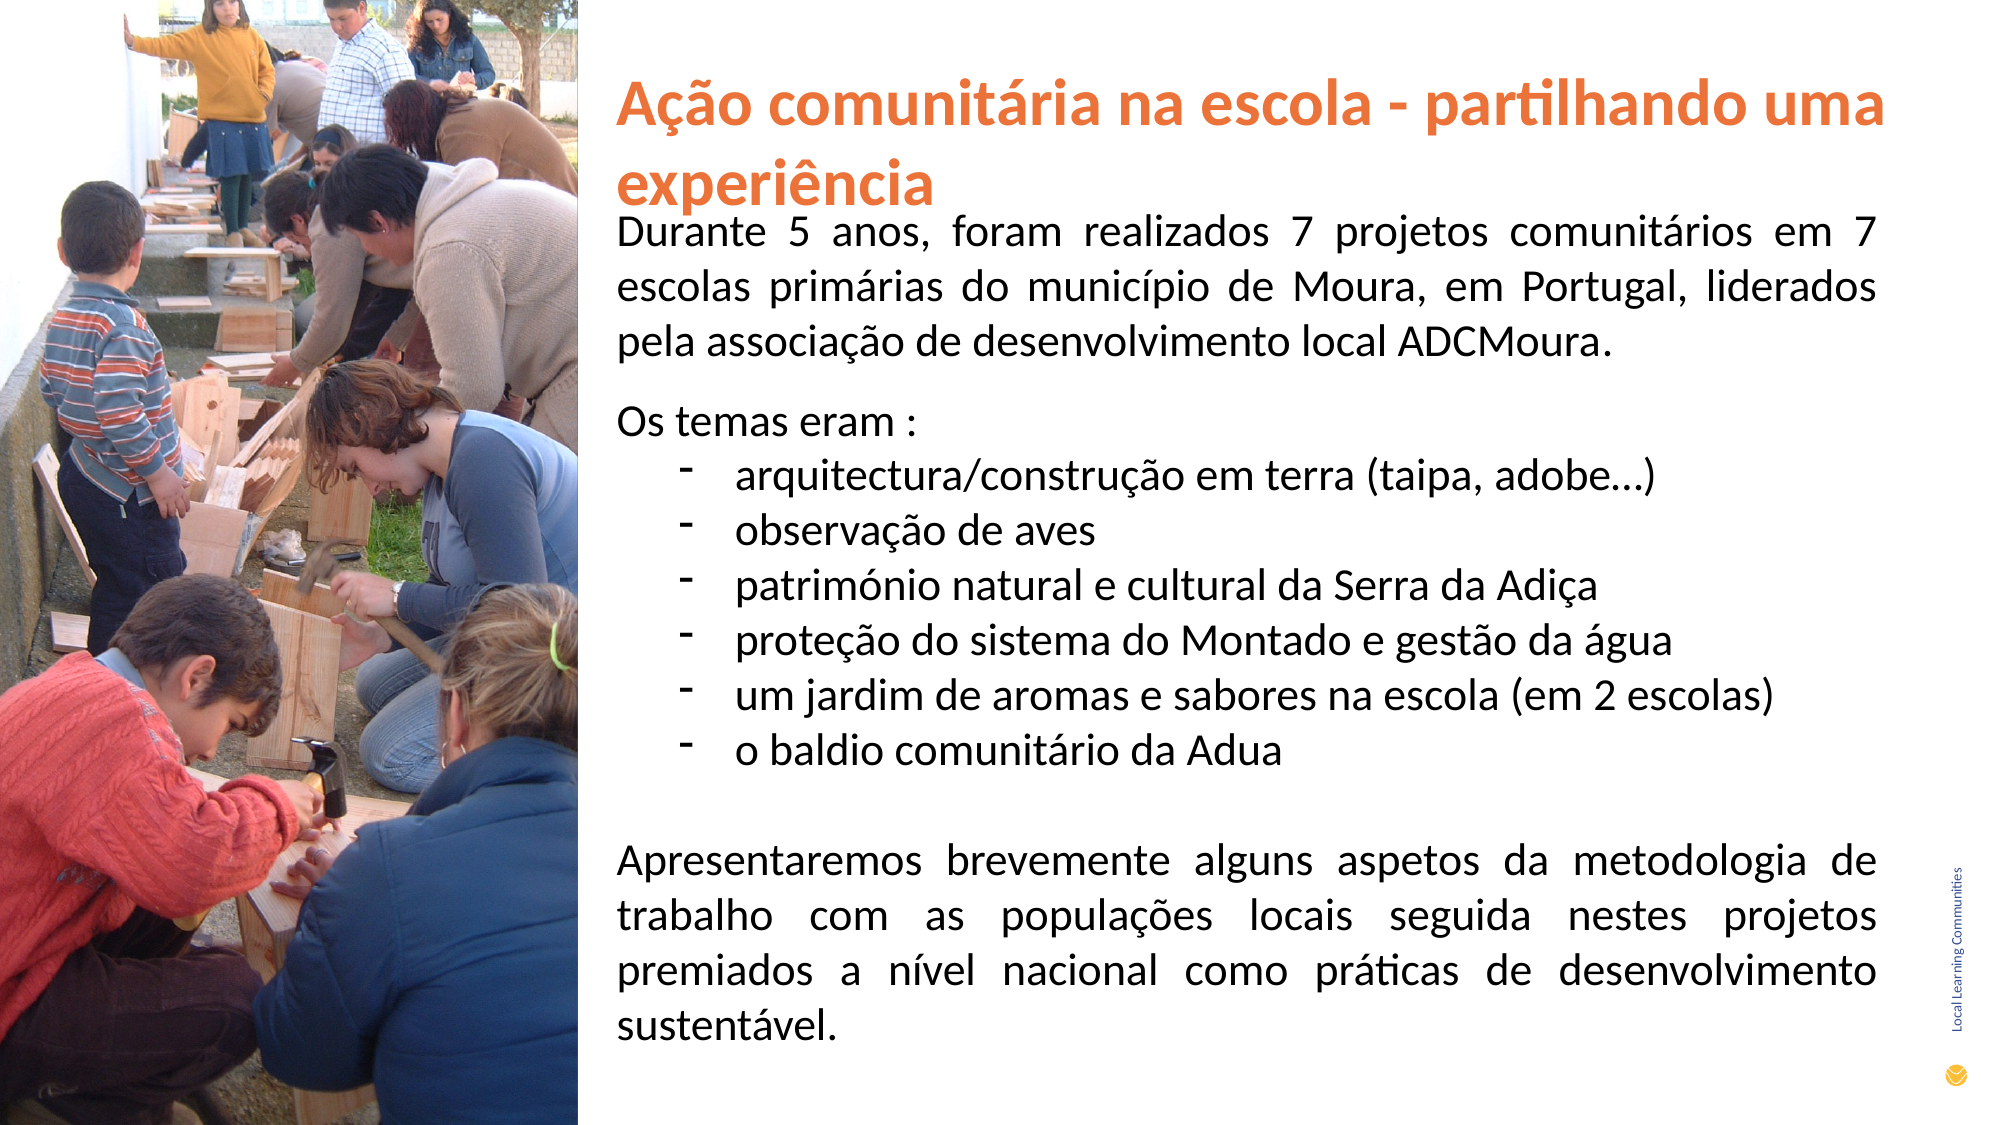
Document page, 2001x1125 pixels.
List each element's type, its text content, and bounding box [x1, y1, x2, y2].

picture [0, 0, 578, 1125]
text_box Durante 5 anos, foram realizados 7 projetos comunitários em 7 escolas primárias do município de Moura, em Portugal, liderados pela associação de desenvolvimento local ADCMoura. Os temas eram : arquitectura/construção em terra (taipa, adobe…) observação de aves património natural e cultural da Serra da Adiça proteção do sistema do Montado e gestão da água um jardim de aromas e sabores na escola (em 2 escolas) o baldio comunitário da Adua Apresentaremos brevemente alguns aspetos da metodologia de trabalho com as populações locais seguida nestes projetos premiados a nível nacional como práticas de desenvolvimento sustentável. [601, 192, 1894, 1058]
text_box [580, 0, 810, 1125]
text_box Ação comunitária na escola - partilhando uma experiência [601, 51, 1974, 167]
